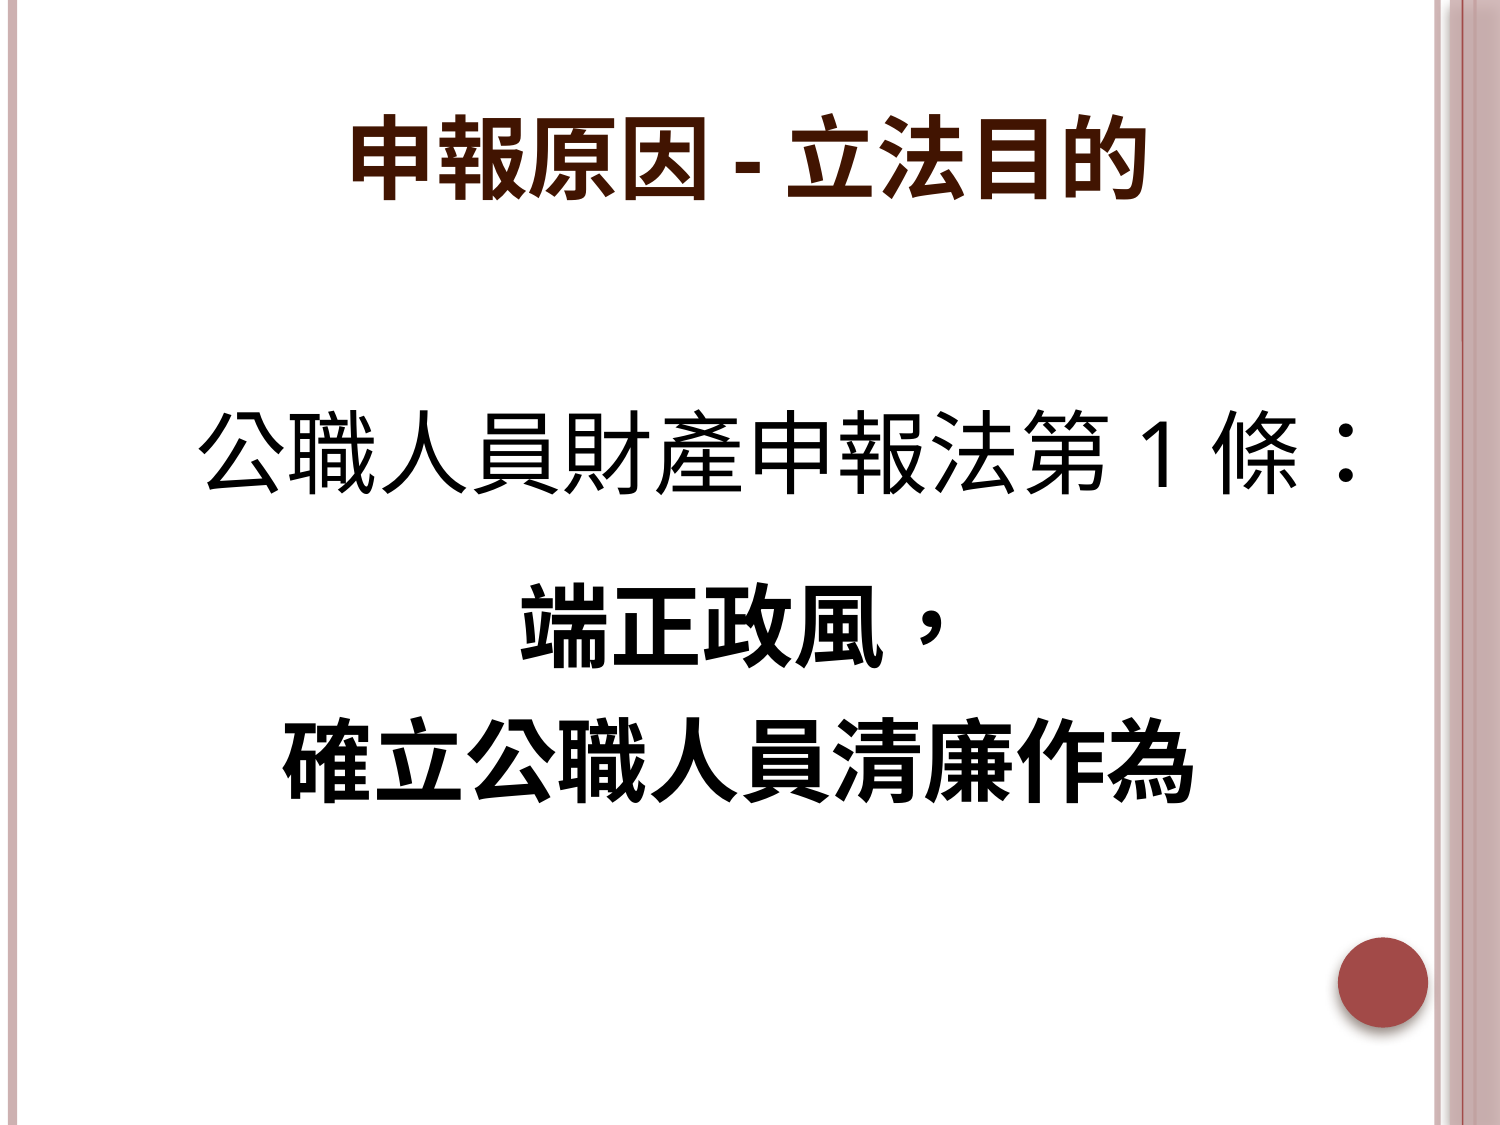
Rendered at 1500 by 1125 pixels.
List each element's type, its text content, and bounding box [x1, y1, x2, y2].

list 公職人員財產申報法第1條： 端正政風， 確立公職人員清廉作為 [135, 243, 1361, 1043]
title 申報原因-立法目的 [135, 31, 1361, 219]
